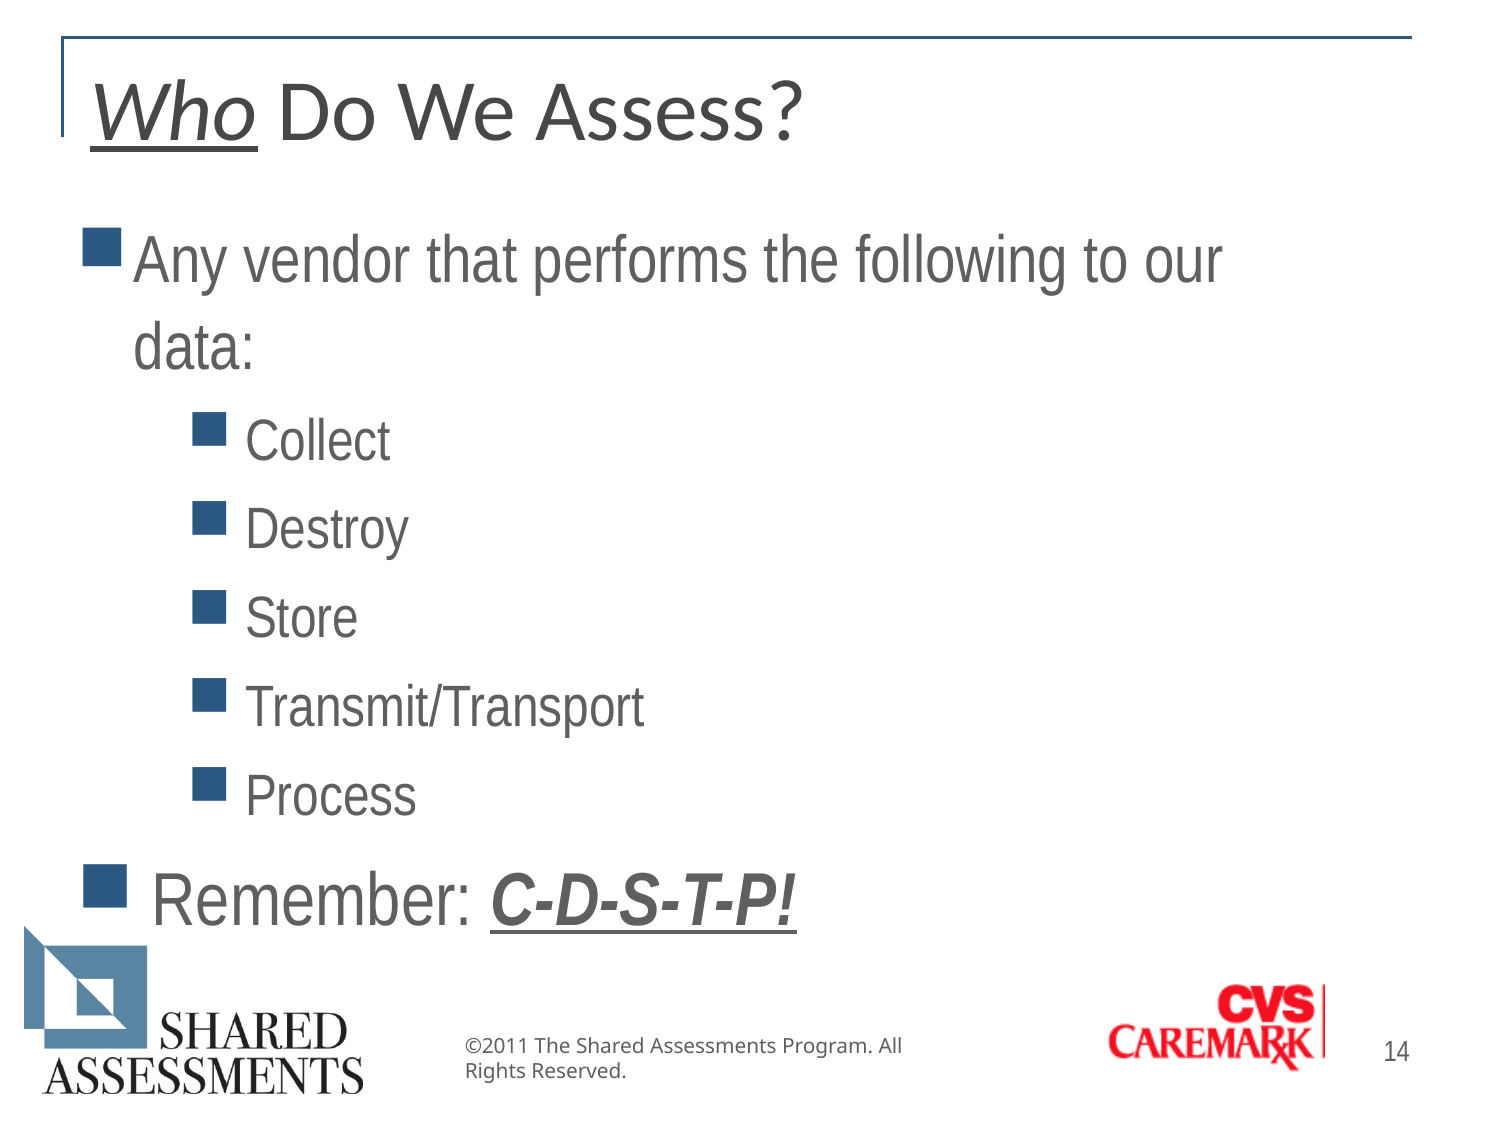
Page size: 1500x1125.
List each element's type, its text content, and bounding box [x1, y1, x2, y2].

picture [1049, 937, 1326, 1088]
slide_number 14 [1329, 999, 1426, 1076]
list Any vendor that performs the following to our data: Collect Destroy Store Transmit/Transport Process Remember: C-D-S-T-P! [62, 199, 1363, 926]
picture [24, 926, 363, 1094]
title Who Do We Assess? [74, 45, 1426, 233]
text_box ©2011 The Shared Assessments Program. All Rights Reserved. [450, 1024, 950, 1100]
